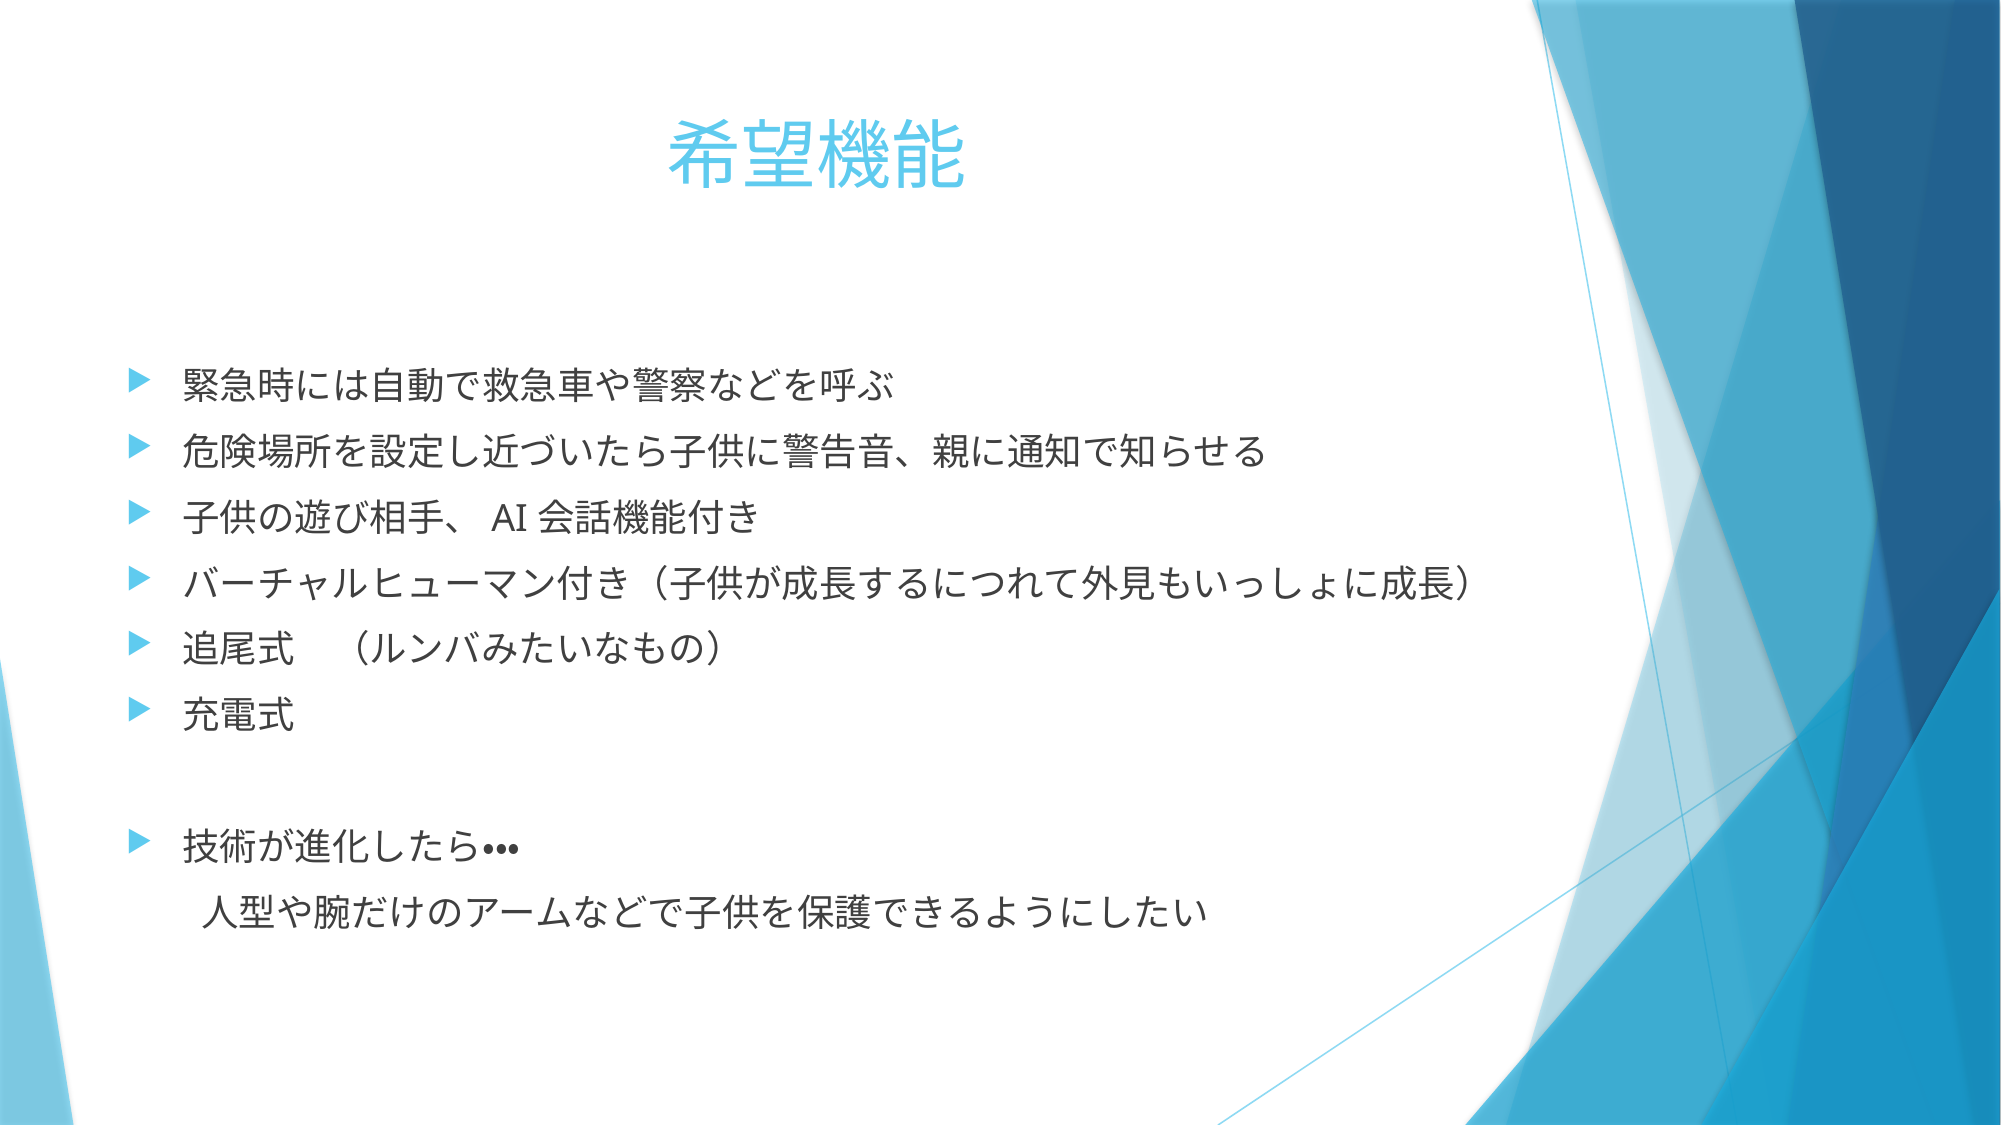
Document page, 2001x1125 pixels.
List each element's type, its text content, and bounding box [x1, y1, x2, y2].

title 希望機能 [111, 99, 1522, 317]
list 緊急時には自動で救急車や警察などを呼ぶ 危険場所を設定し近づいたら子供に警告音、親に通知で知らせる 子供の遊び相手、AI会話機能付き バーチャルヒューマン付き（子供が成長するにつれて外見もいっしょに成長） 追尾式 （ルンバみたいなもの）​ 充電式 技術が進化したら・・・ 人型や腕だけのアームなどで子供を保護できるようにしたい [111, 354, 1642, 992]
